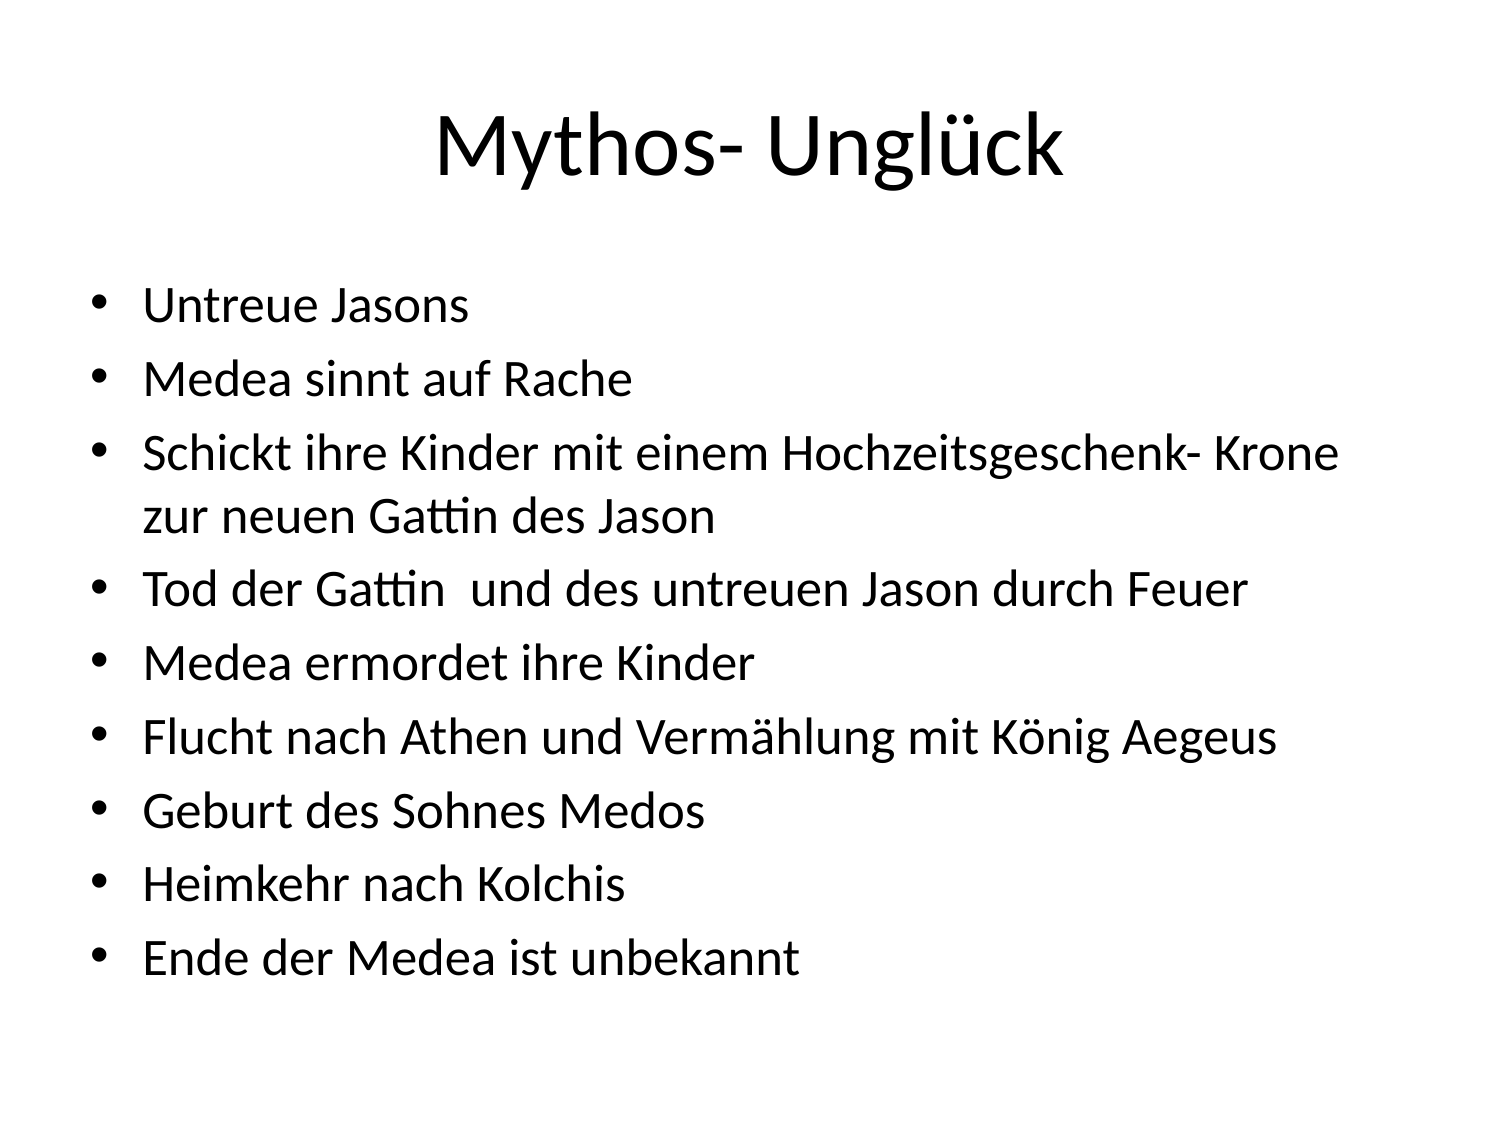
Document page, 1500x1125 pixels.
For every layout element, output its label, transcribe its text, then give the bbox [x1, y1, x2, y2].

title Mythos- Unglück [75, 45, 1425, 233]
list Untreue Jasons Medea sinnt auf Rache Schickt ihre Kinder mit einem Hochzeitsgeschenk- Krone zur neuen Gattin des Jason Tod der Gattin und des untreuen Jason durch Feuer Medea ermordet ihre Kinder Flucht nach Athen und Vermählung mit König Aegeus Geburt des Sohnes Medos Heimkehr nach Kolchis Ende der Medea ist unbekannt [75, 262, 1425, 1005]
